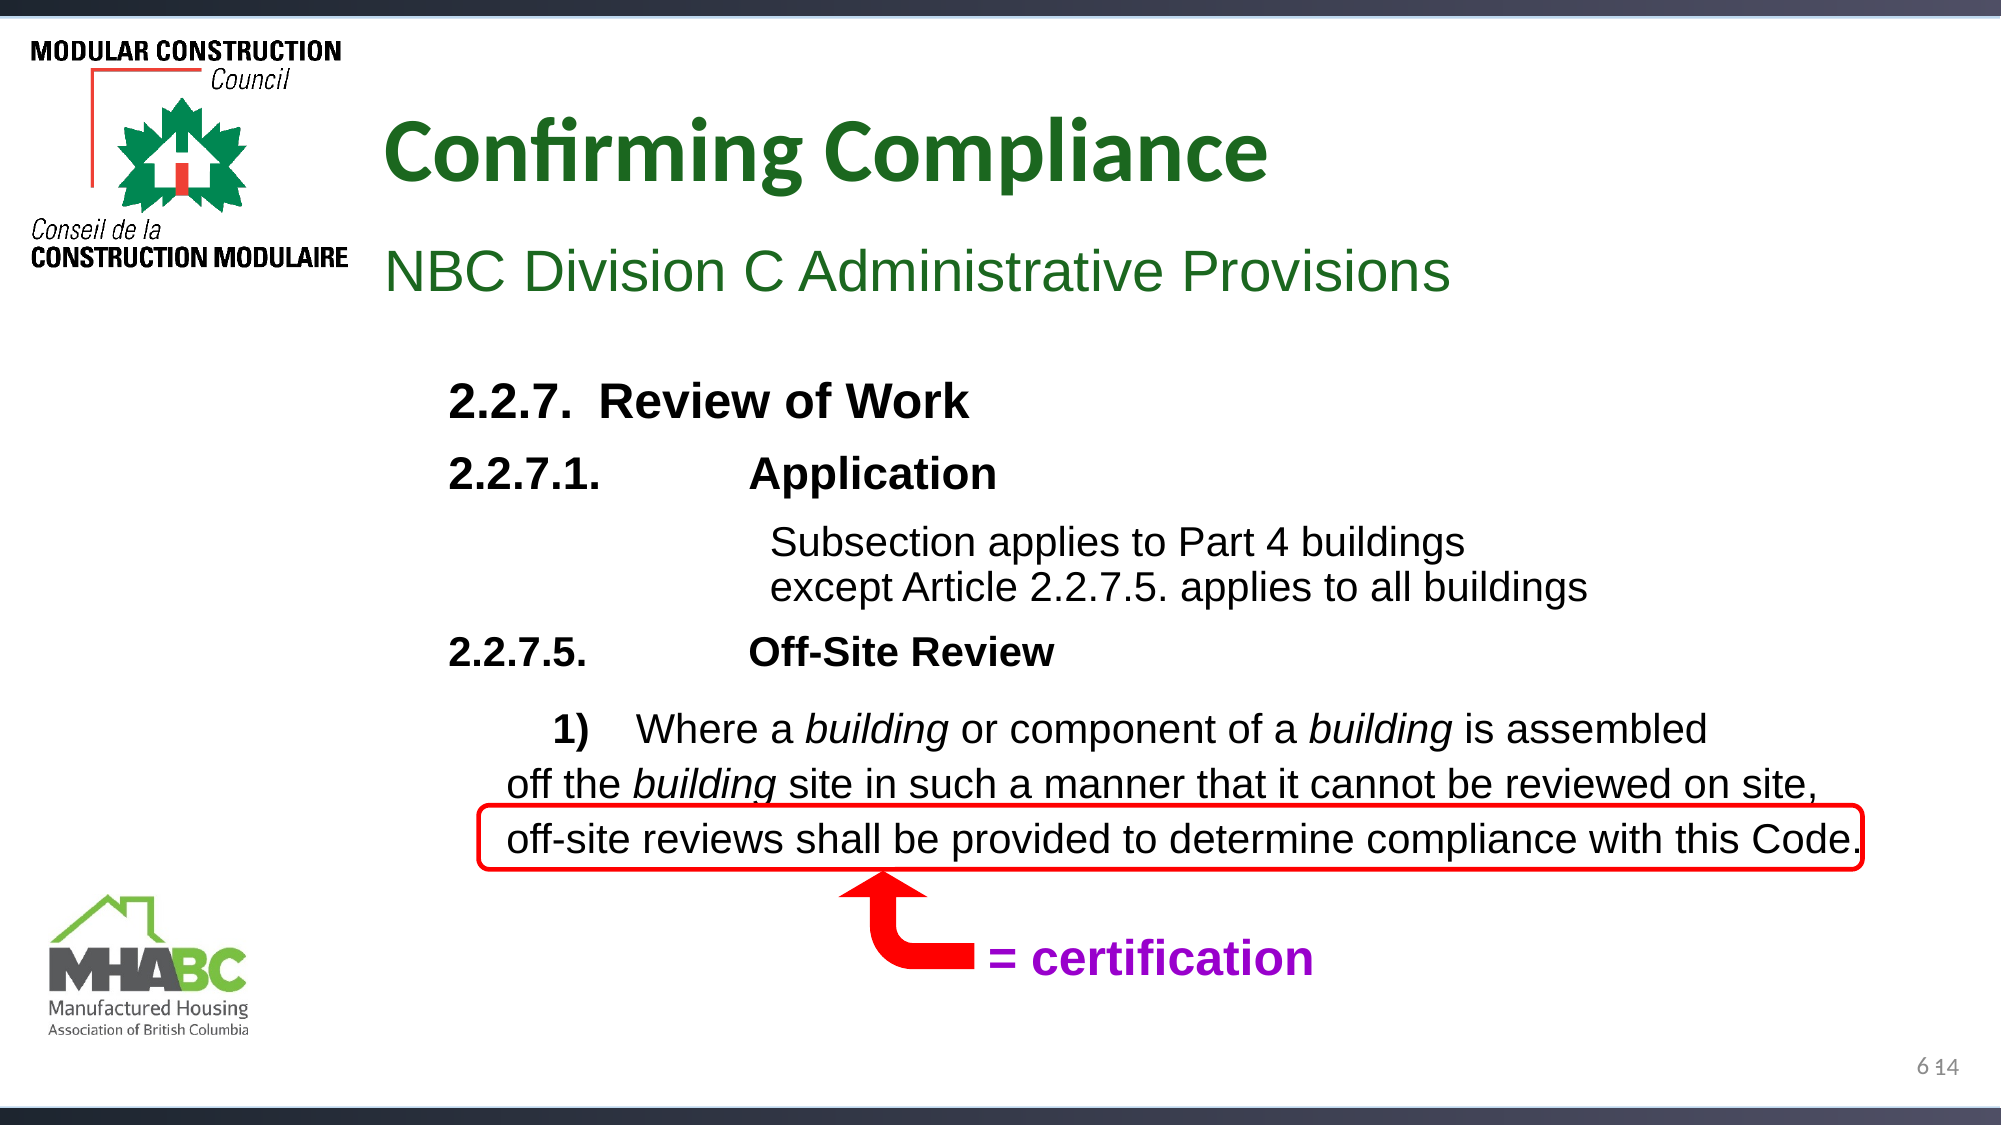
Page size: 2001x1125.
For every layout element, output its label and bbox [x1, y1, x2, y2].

text_box [0, 0, 2000, 1125]
